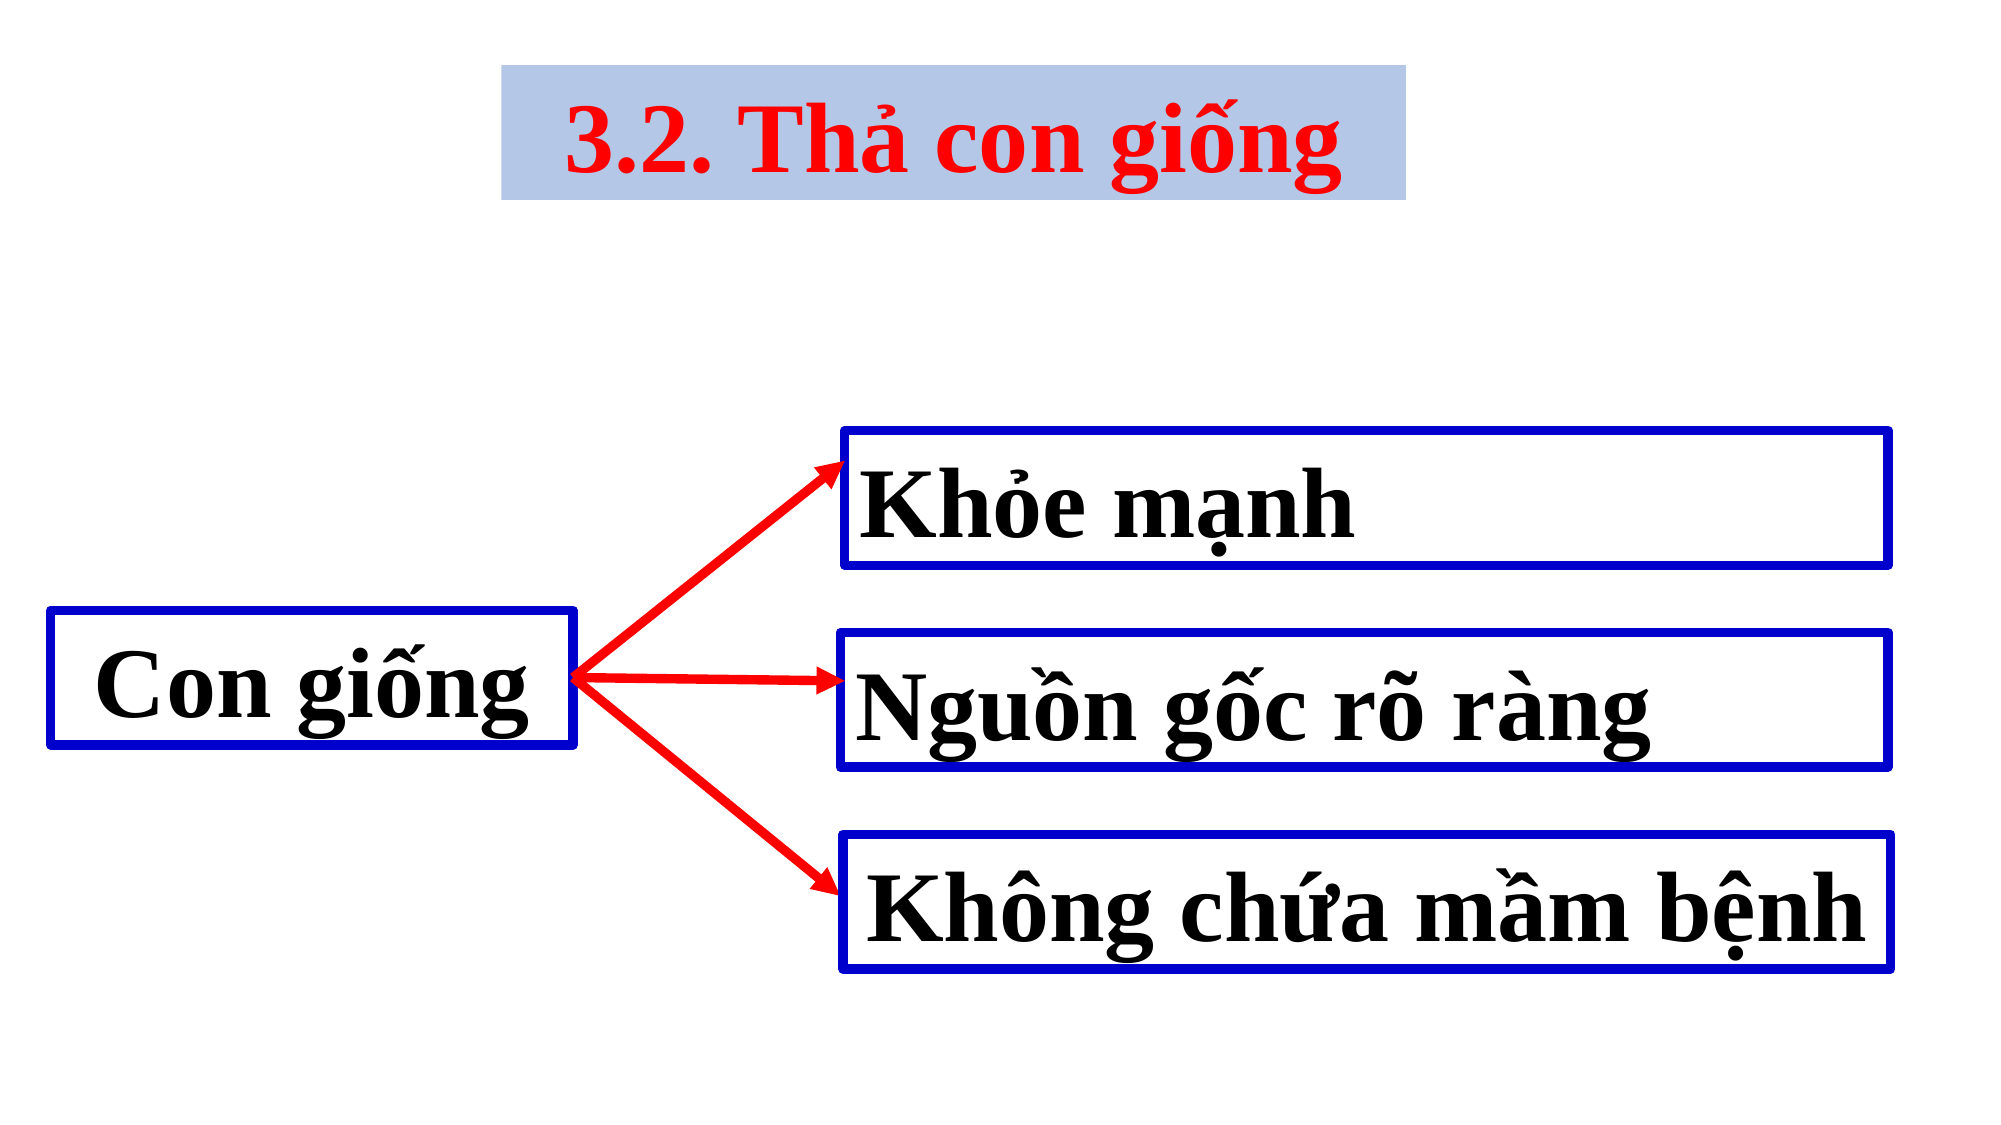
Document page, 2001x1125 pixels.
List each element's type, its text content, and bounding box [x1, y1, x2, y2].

text_box Không chứa mầm bệnh [842, 834, 1891, 969]
text_box 3.2. Thả con giống [501, 65, 1406, 200]
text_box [573, 460, 845, 680]
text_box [573, 681, 841, 896]
text_box Nguồn gốc rõ ràng [841, 632, 1888, 768]
text_box Khỏe mạnh [844, 430, 1889, 566]
text_box Con giống [50, 610, 573, 745]
